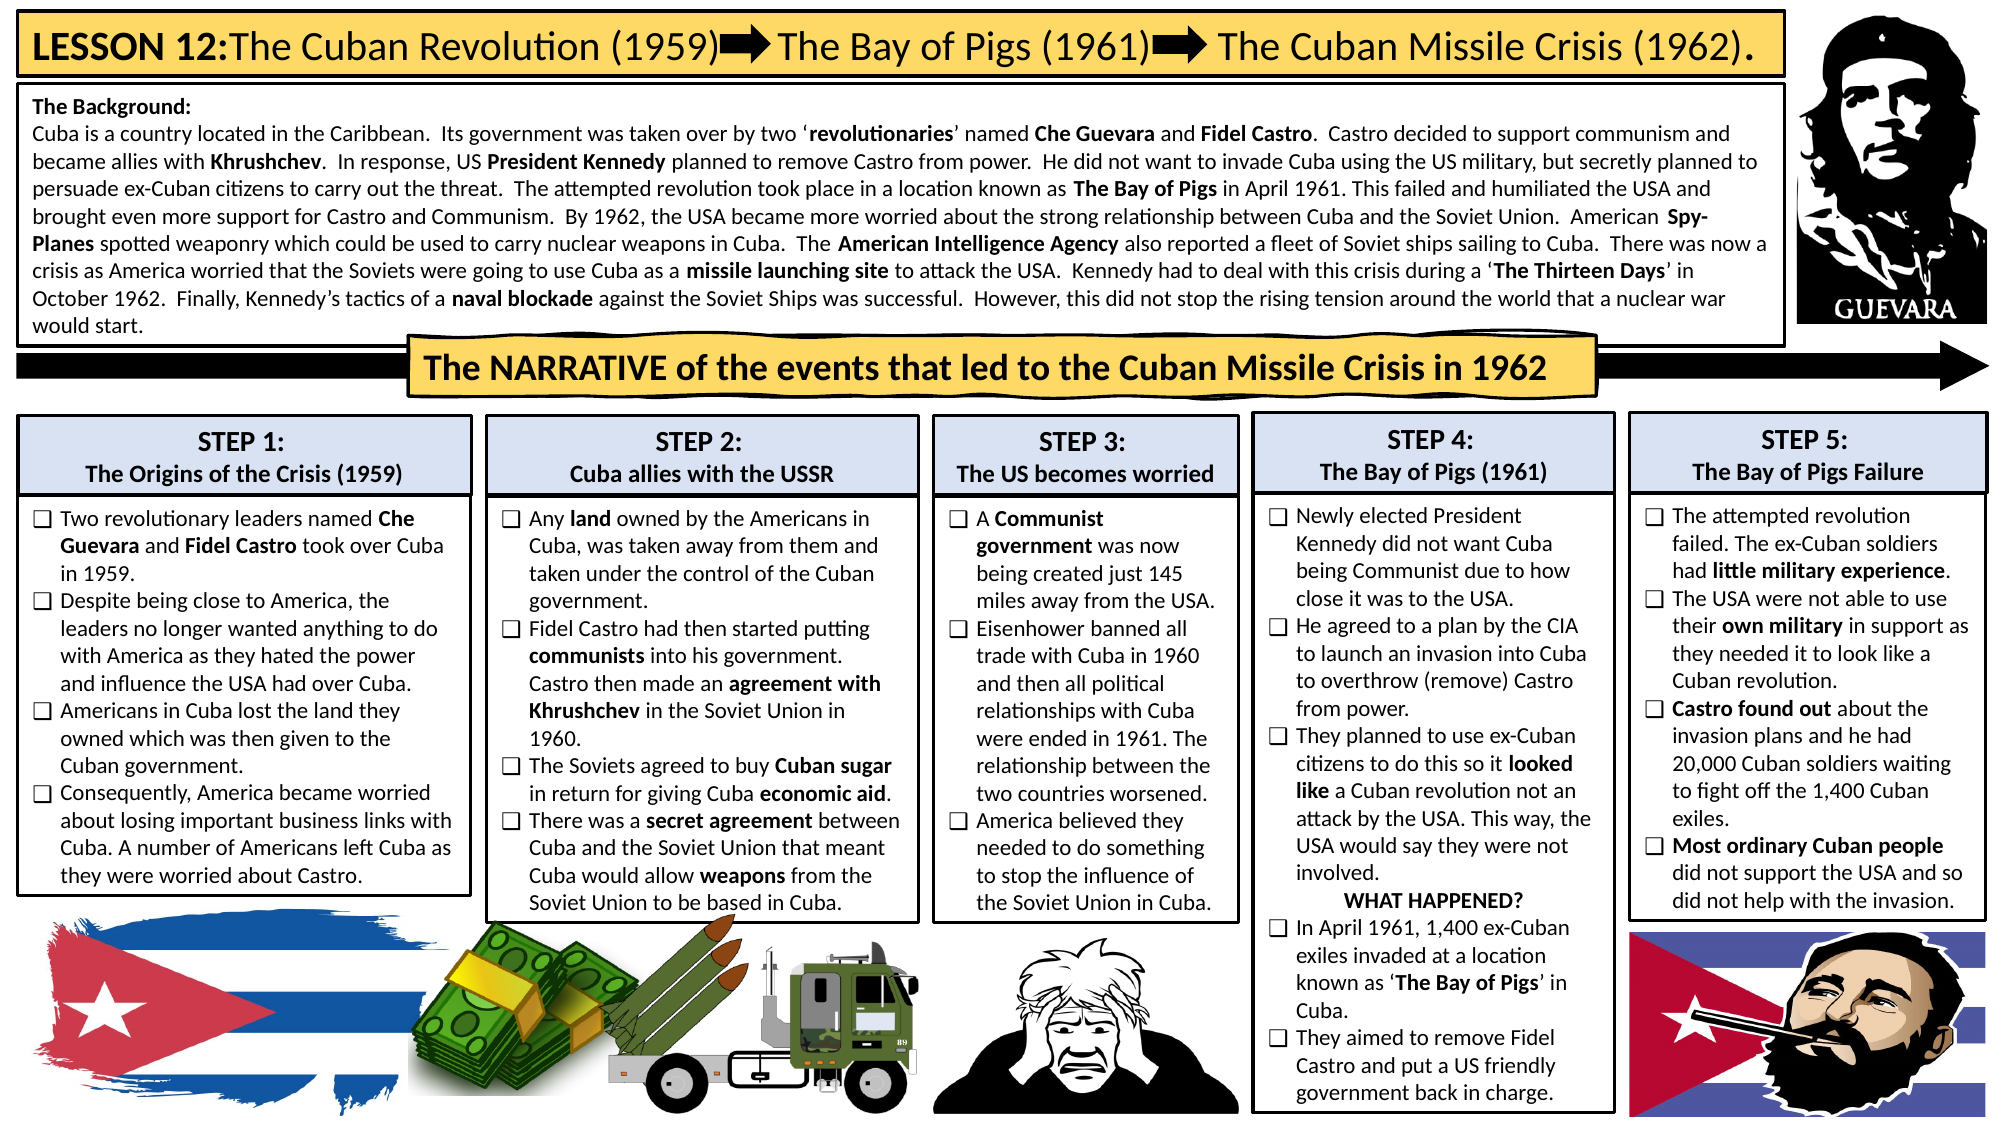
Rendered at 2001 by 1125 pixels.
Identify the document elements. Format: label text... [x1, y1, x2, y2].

picture [1629, 932, 1986, 1117]
text_box STEP 1: The Origins of the Crisis (1959) [18, 415, 472, 496]
text_box STEP 2: Cuba allies with the USSR [486, 415, 919, 496]
text_box The Background: Cuba is a country located in the Caribbean. Its government was taken over by two ‘revolutionaries’ named Che Guevara and Fidel Castro. Castro decided to support communism and became allies with Khrushchev. In response, US President Kennedy planned to remove Castro from power. He did not want to invade Cuba using the US military, but secretly planned to persuade ex-Cuban citizens to carry out the threat. The attempted revolution took place in a location known as The Bay of Pigs in April 1961. This failed and humiliated the USA and brought even more support for Castro and Communism. By 1962, the USA became more worried about the strong relationship between Cuba and the Soviet Union. American Spy-Planes spotted weaponry which could be used to carry nuclear weapons in Cuba. The American Intelligence Agency also reported a fleet of Soviet ships sailing to Cuba. There was now a crisis as America worried that the Soviets were going to use Cuba as a missile launching site to attack the USA. Kennedy had to deal with this crisis during a ‘The Thirteen Days’ in October 1962. Finally, Kennedy’s tactics of a naval blockade against the Soviet Ships was successful. However, this did not stop the rising tension around the world that a nuclear war would start. [17, 83, 1785, 346]
text_box [720, 26, 770, 62]
text_box STEP 3: The US becomes worried [933, 415, 1239, 496]
text_box [1153, 27, 1206, 62]
text_box The NARRATIVE of the events that led to the Cuban Missile Crisis in 1962 [407, 330, 1598, 400]
text_box Two revolutionary leaders named Che Guevara and Fidel Castro took over Cuba in 1959. Despite being close to America, the leaders no longer wanted anything to do with America as they hated the power and influence the USA had over Cuba. Americans in Cuba lost the land they owned which was then given to the Cuban government. Consequently, America became worried about losing important business links with Cuba. A number of Americans left Cuba as they were worried about Castro. [17, 495, 471, 896]
picture [933, 937, 1239, 1115]
text_box LESSON 12:The Cuban Revolution (1959) The Bay of Pigs (1961) The Cuban Missile Crisis (1962). [17, 11, 1785, 77]
text_box STEP 4: The Bay of Pigs (1961) [1252, 412, 1615, 493]
text_box [17, 354, 408, 378]
text_box Newly elected President Kennedy did not want Cuba being Communist due to how close it was to the USA. He agreed to a plan by the CIA to launch an invasion into Cuba to overthrow (remove) Castro from power. They planned to use ex-Cuban citizens to do this so it looked like a Cuban revolution not an attack by the USA. This way, the USA would say they were not involved. WHAT HAPPENED? In April 1961, 1,400 ex-Cuban exiles invaded at a location known as ‘The Bay of Pigs’ in Cuba. They aimed to remove Fidel Castro and put a US friendly government back in charge. [1253, 493, 1615, 1113]
picture [1796, 4, 1988, 324]
text_box The attempted revolution failed. The ex-Cuban soldiers had little military experience. The USA were not able to use their own military in support as they needed it to look like a Cuban revolution. Castro found out about the invasion plans and he had 20,000 Cuban soldiers waiting to fight off the 1,400 Cuban exiles. Most ordinary Cuban people did not support the USA and so did not help with the invasion. [1629, 493, 1986, 921]
text_box [1597, 342, 1988, 390]
text_box A Communist government was now being created just 145 miles away from the USA. Eisenhower banned all trade with Cuba in 1960 and then all political relationships with Cuba were ended in 1961. The relationship between the two countries worsened. America believed they needed to do something to stop the influence of the Soviet Union in Cuba. [933, 496, 1239, 923]
text_box Any land owned by the Americans in Cuba, was taken away from them and taken under the control of the Cuban government. Fidel Castro had then started putting communists into his government. Castro then made an agreement with Khrushchev in the Soviet Union in 1960. The Soviets agreed to buy Cuban sugar in return for giving Cuba economic aid. There was a secret agreement between Cuba and the Soviet Union that meant Cuba would allow weapons from the Soviet Union to be based in Cuba. [486, 496, 919, 916]
picture [29, 899, 919, 1118]
text_box STEP 5: The Bay of Pigs Failure [1629, 412, 1988, 493]
